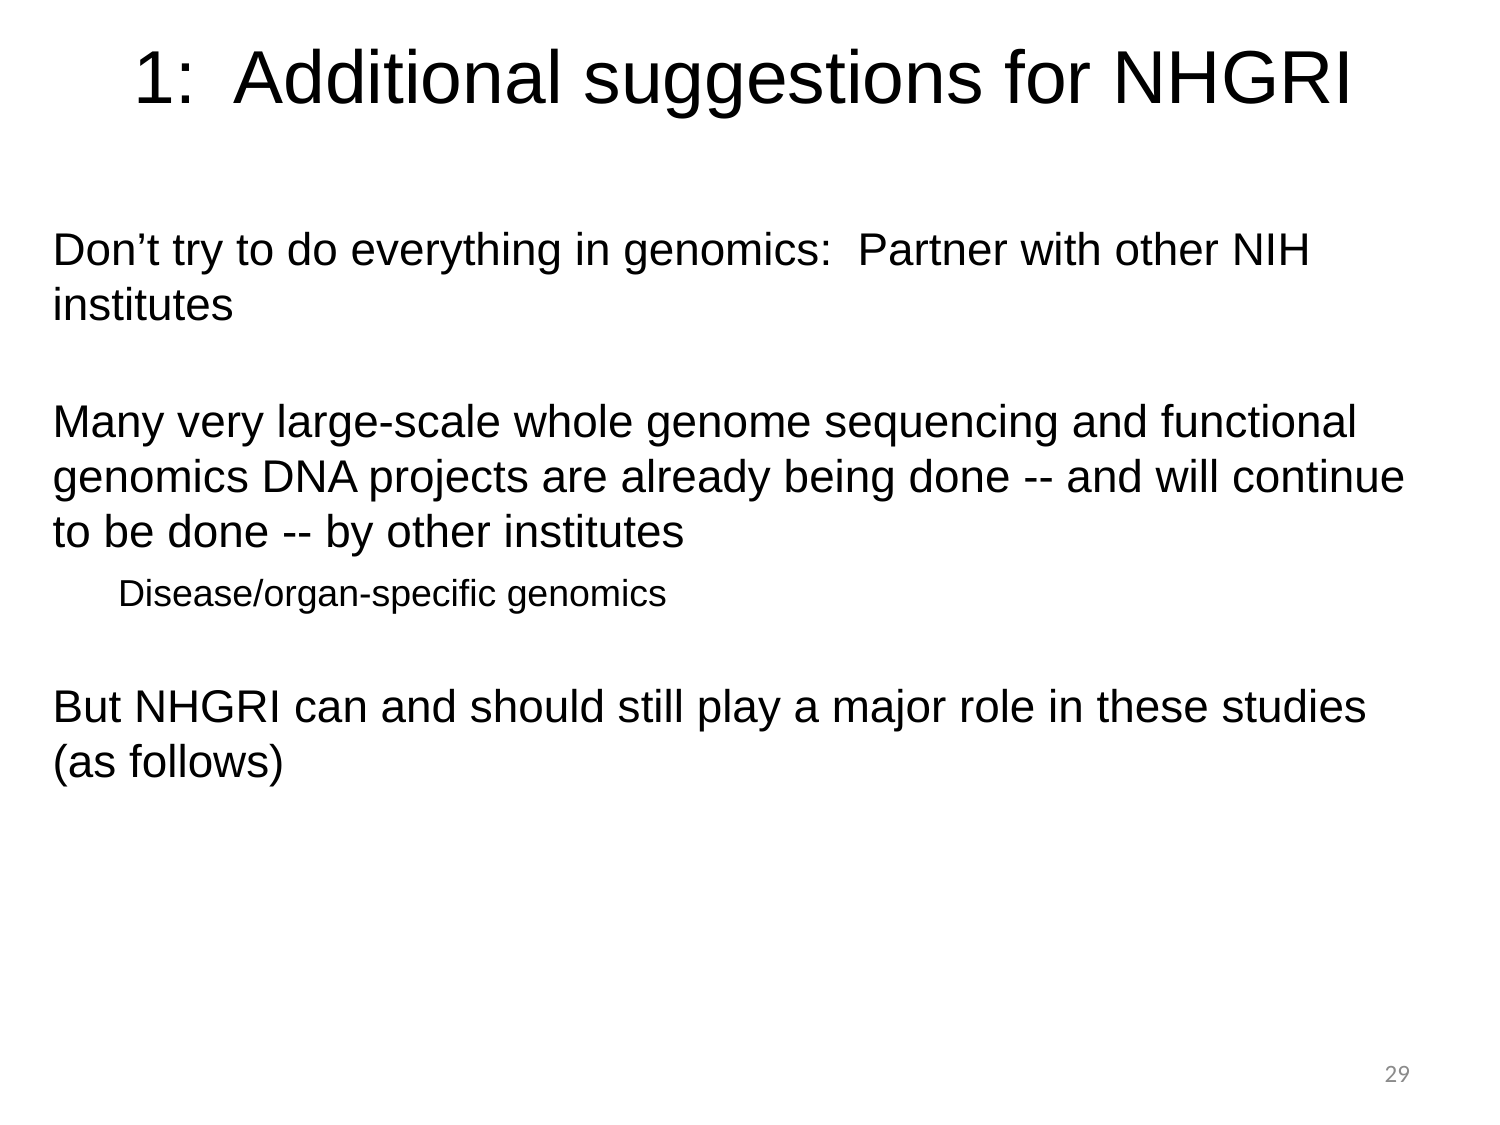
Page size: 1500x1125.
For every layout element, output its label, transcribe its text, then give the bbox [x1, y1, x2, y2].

slide_number 29 [1074, 1042, 1425, 1103]
list Don’t try to do everything in genomics: Partner with other NIH institutes Many very large-scale whole genome sequencing and functional genomics DNA projects are already being done -- and will continue to be done -- by other institutes Disease/organ-specific genomics But NHGRI can and should still play a major role in these studies (as follows) [37, 212, 1452, 979]
title 1: Additional suggestions for NHGRI [14, 4, 1475, 144]
